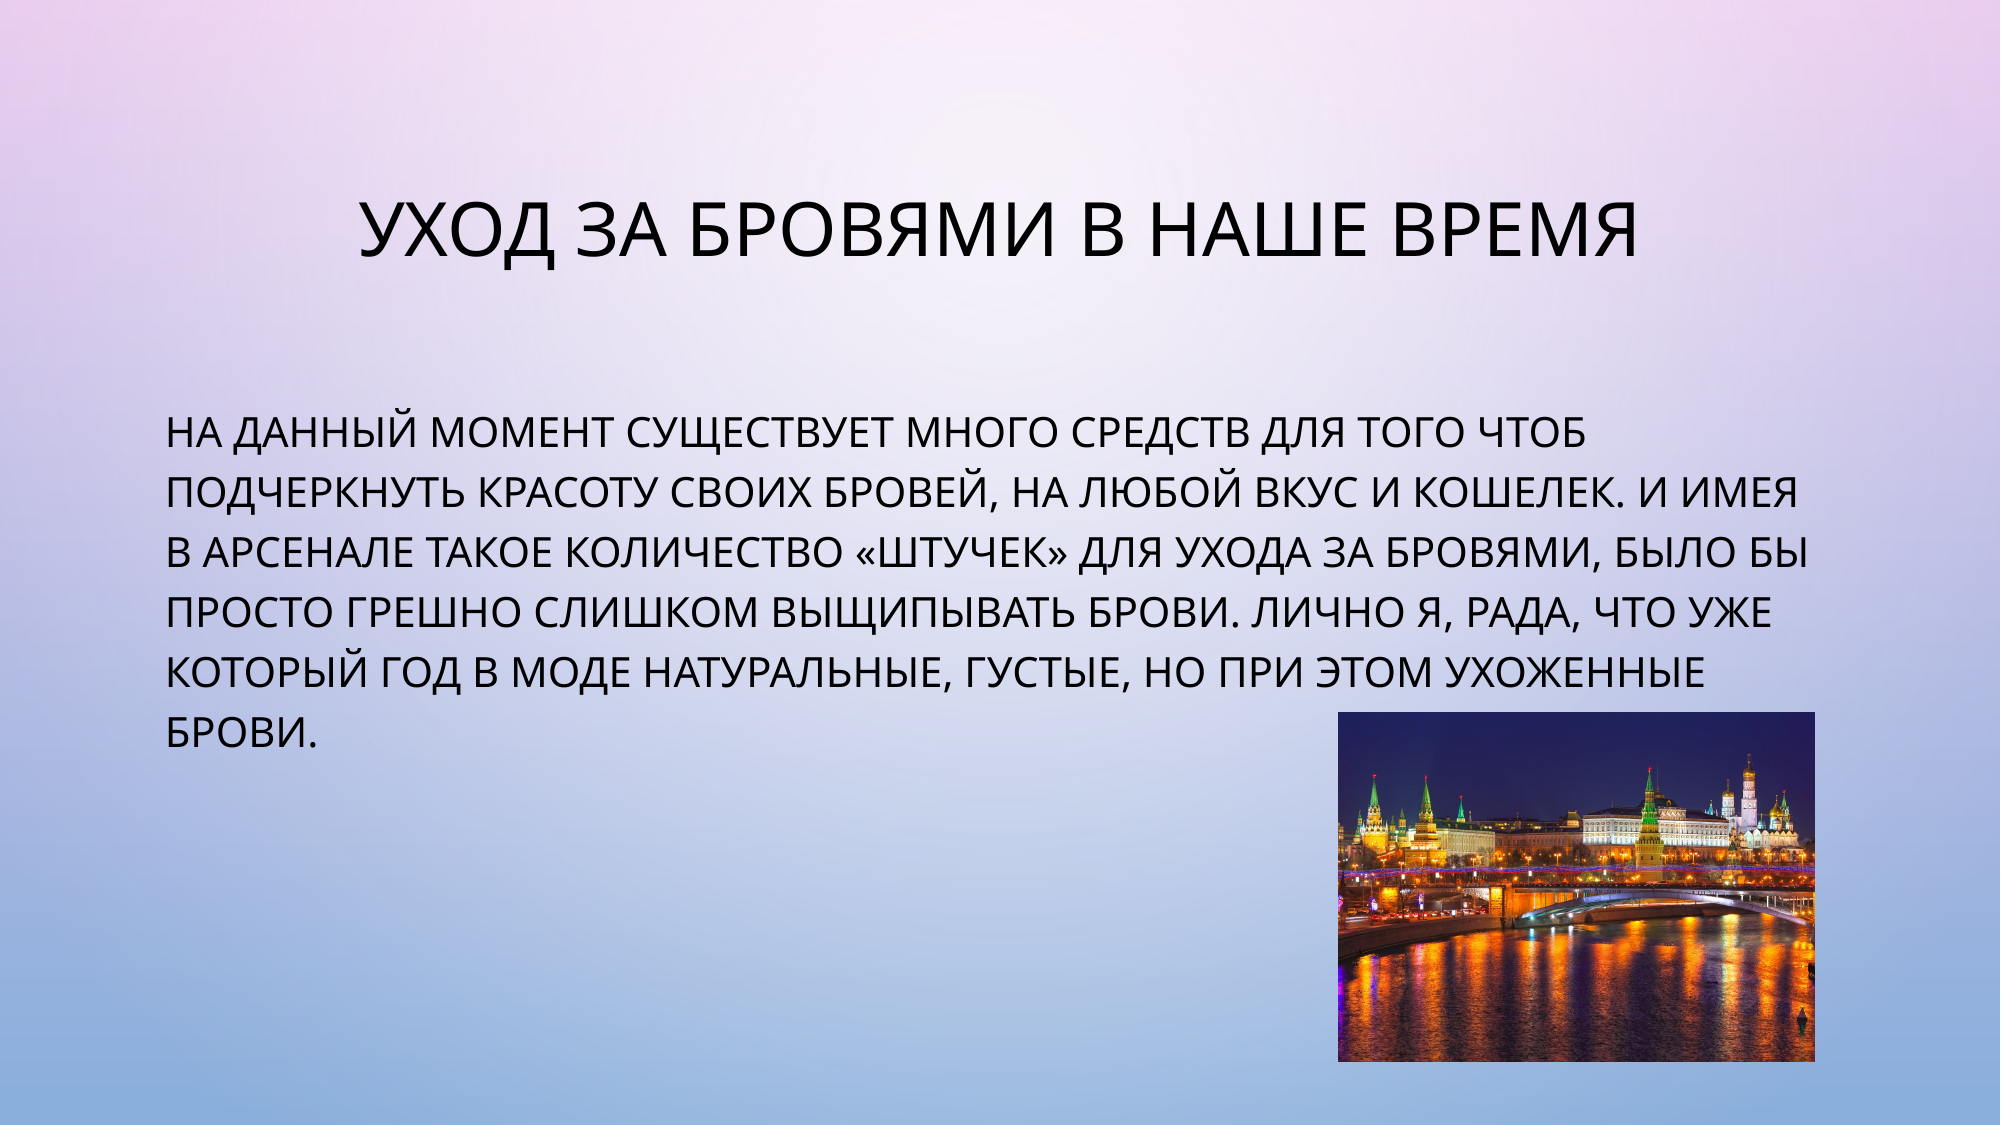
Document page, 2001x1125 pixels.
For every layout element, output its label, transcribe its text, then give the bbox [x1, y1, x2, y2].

title Уход за бровями в наше время [149, 101, 1851, 364]
list На данный момент существует много средств для того чтоб подчеркнуть красоту своих бровей, на любой вкус и кошелек. И имея в арсенале такое количество «штучек» для ухода за бровями, было бы просто грешно слишком выщипывать брови. Лично я, рада, что уже который год в моде натуральные, густые, но при этом ухоженные брови. [149, 388, 1851, 950]
picture [1338, 712, 1816, 1063]
